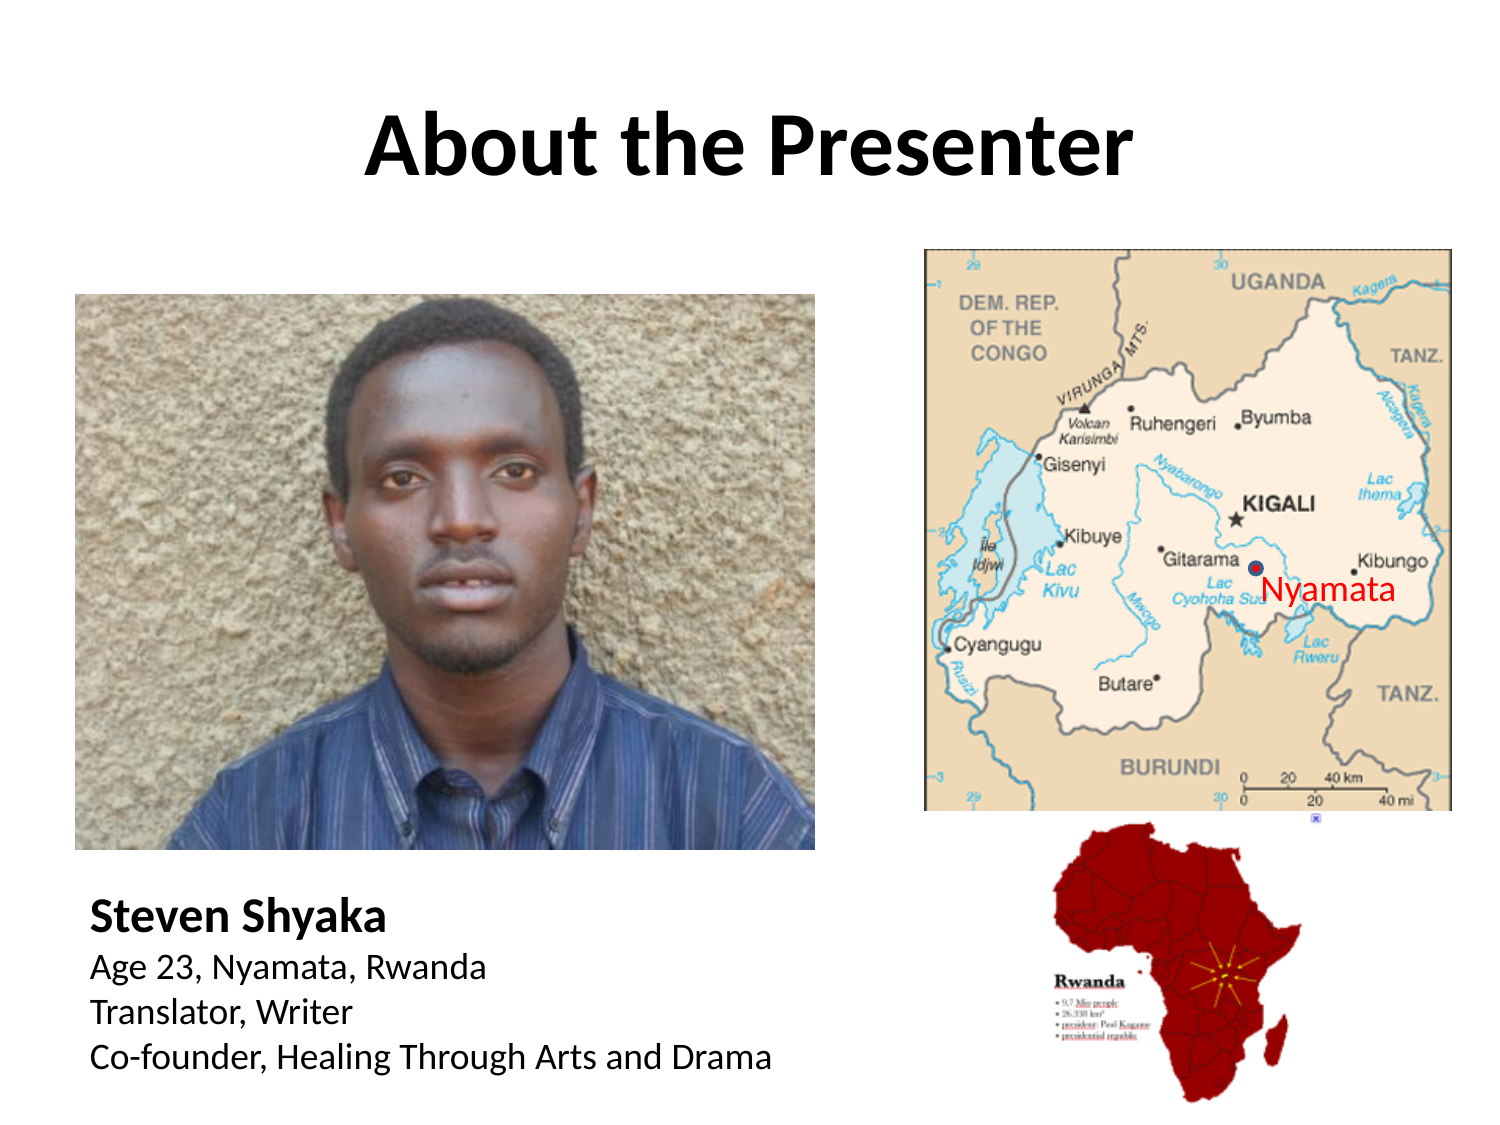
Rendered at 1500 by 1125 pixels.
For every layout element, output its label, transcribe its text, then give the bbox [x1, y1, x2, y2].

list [74, 294, 816, 851]
title About the Presenter [75, 45, 1425, 233]
text_box Steven Shyaka Age 23, Nyamata, Rwanda Translator, Writer Co-founder, Healing Through Arts and Drama [75, 874, 875, 1085]
picture [924, 249, 1452, 1121]
